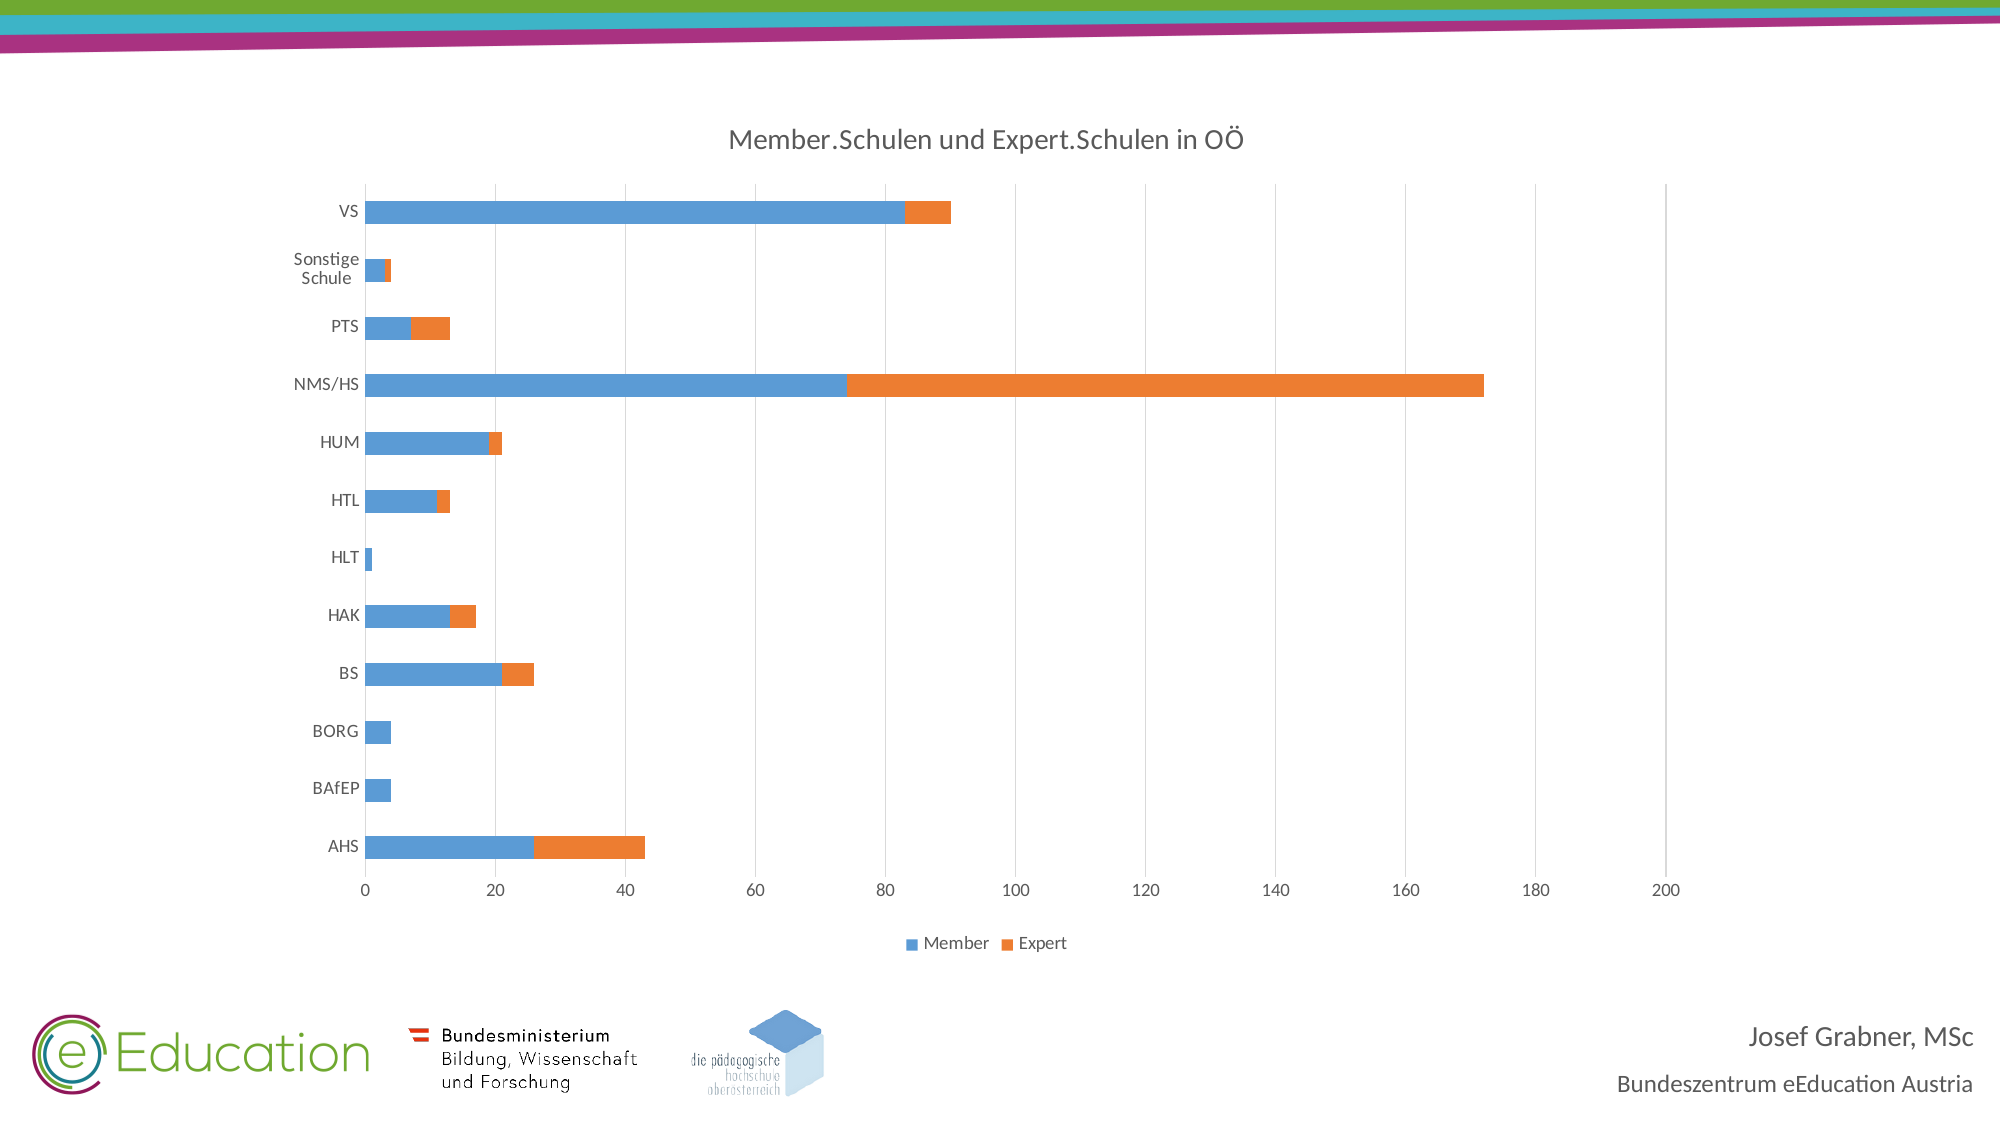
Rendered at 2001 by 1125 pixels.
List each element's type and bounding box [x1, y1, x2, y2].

picture [0, 0, 2000, 1125]
chart [264, 93, 1709, 961]
